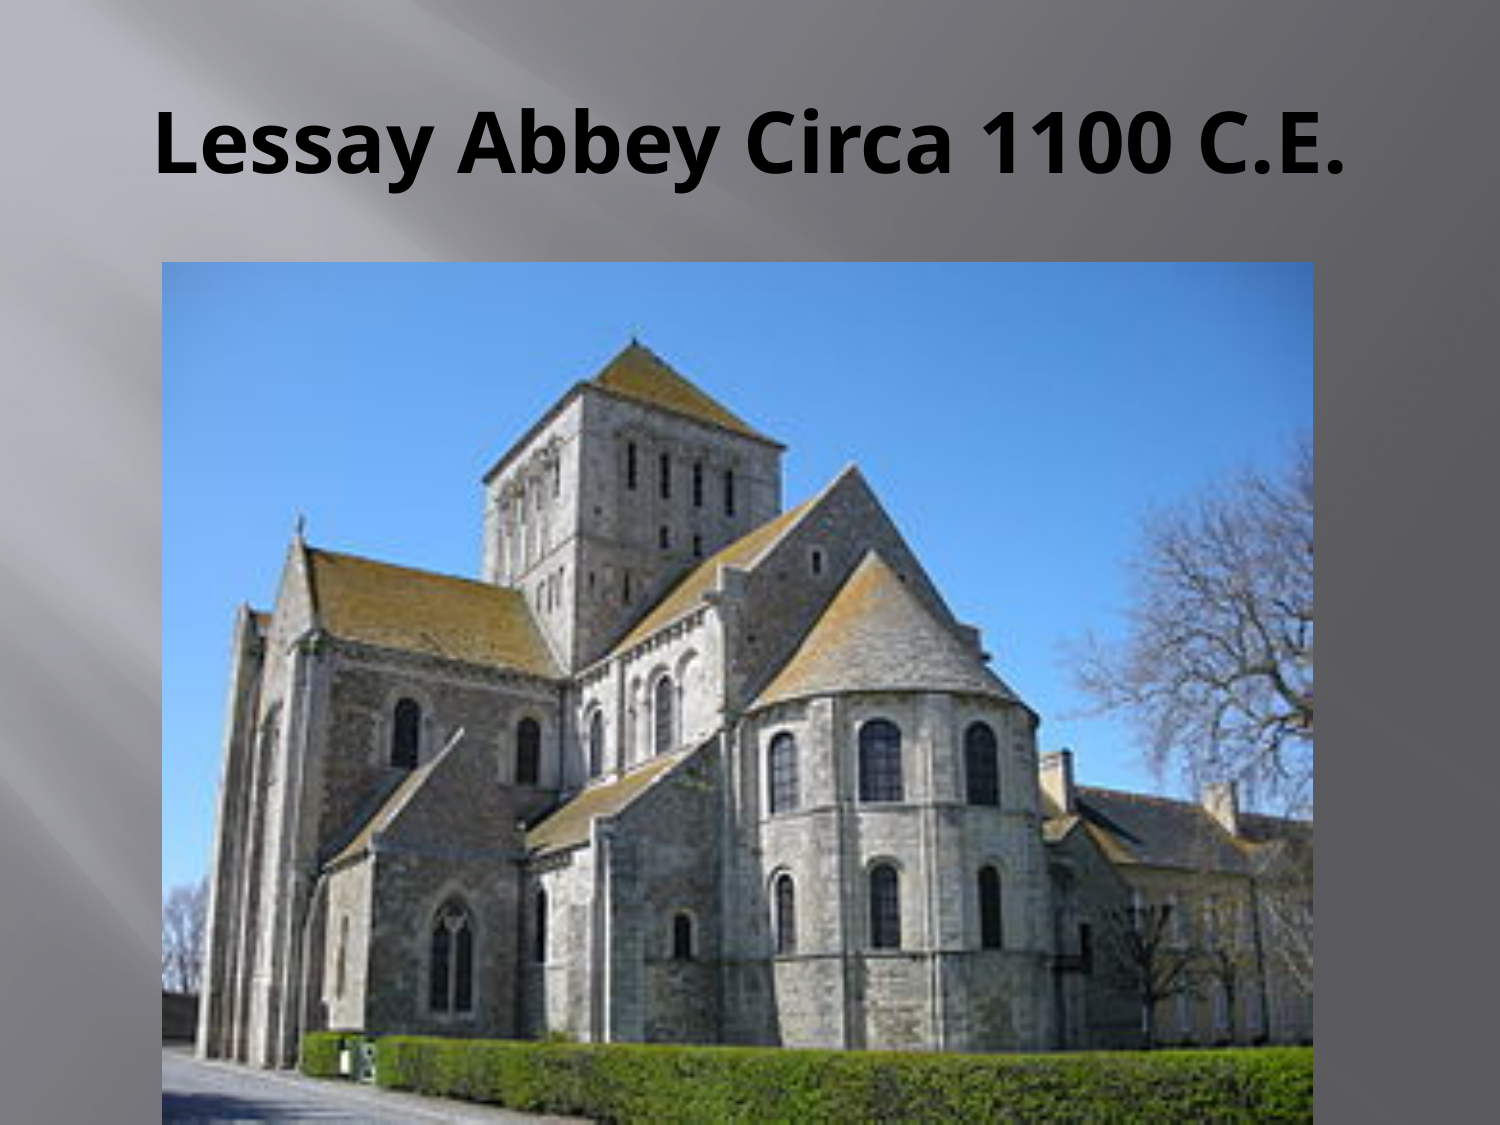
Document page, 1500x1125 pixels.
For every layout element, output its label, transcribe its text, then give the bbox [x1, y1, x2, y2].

picture [162, 262, 1313, 1125]
title Lessay Abbey Circa 1100 C.E. [75, 45, 1425, 233]
